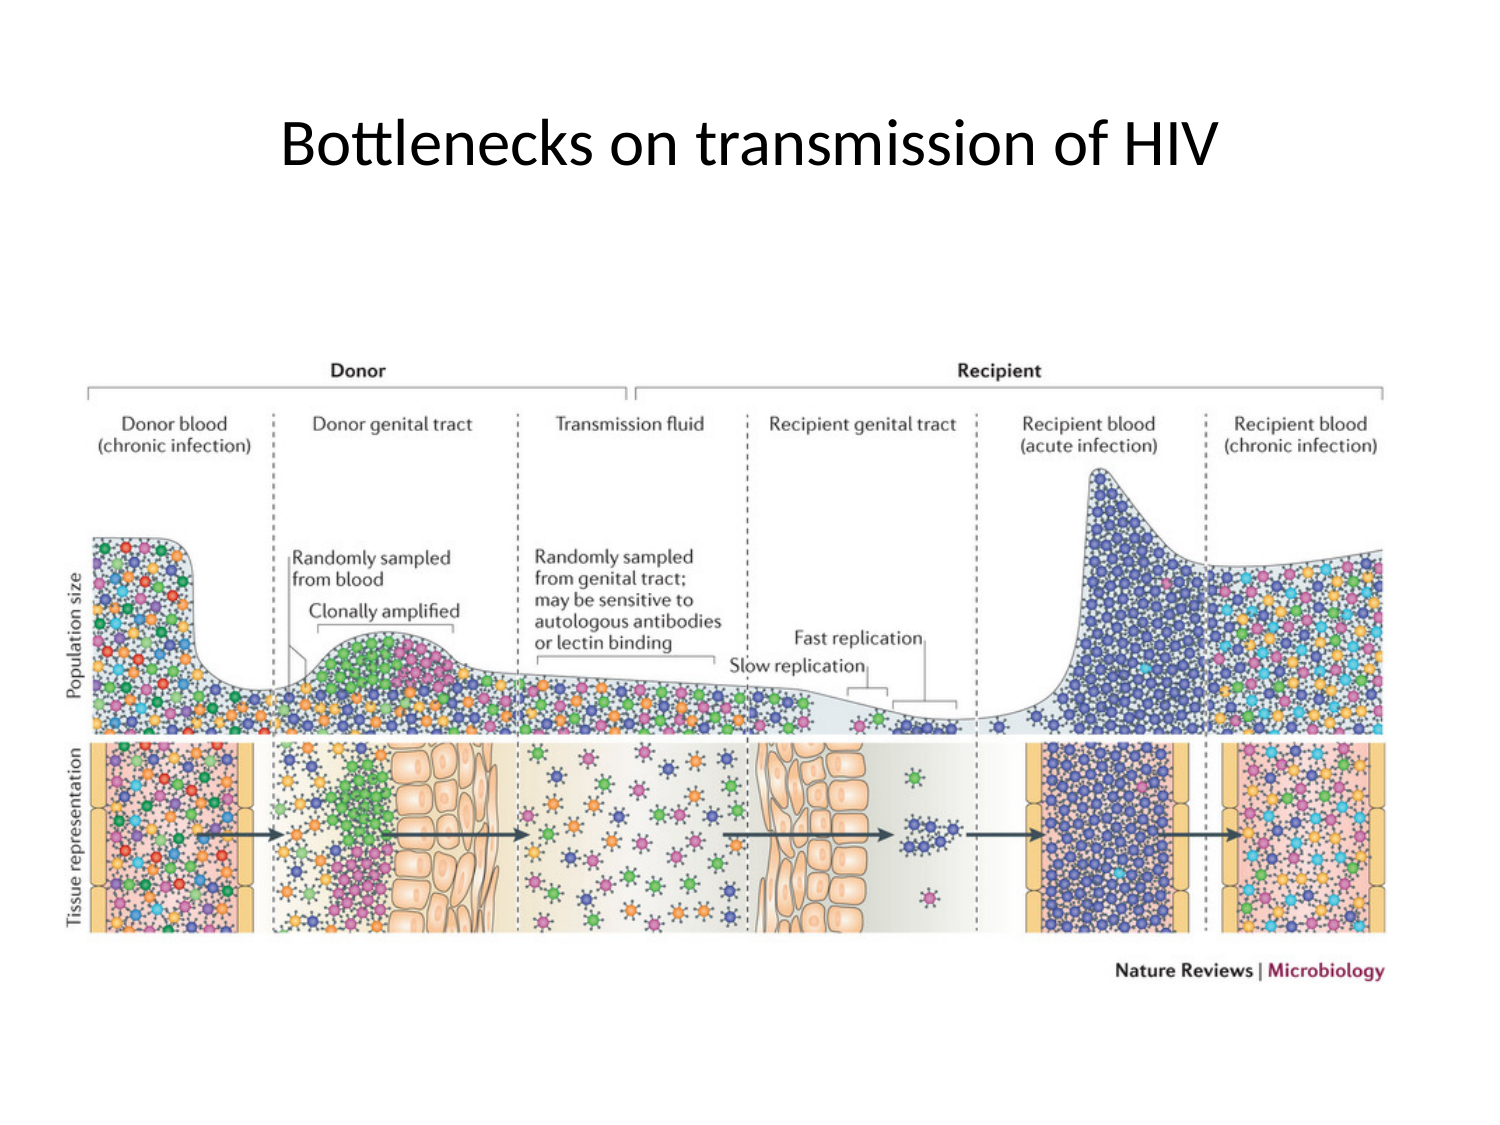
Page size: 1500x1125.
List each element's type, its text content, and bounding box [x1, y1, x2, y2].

title Bottlenecks on transmission of HIV [75, 45, 1425, 233]
picture [64, 361, 1389, 985]
